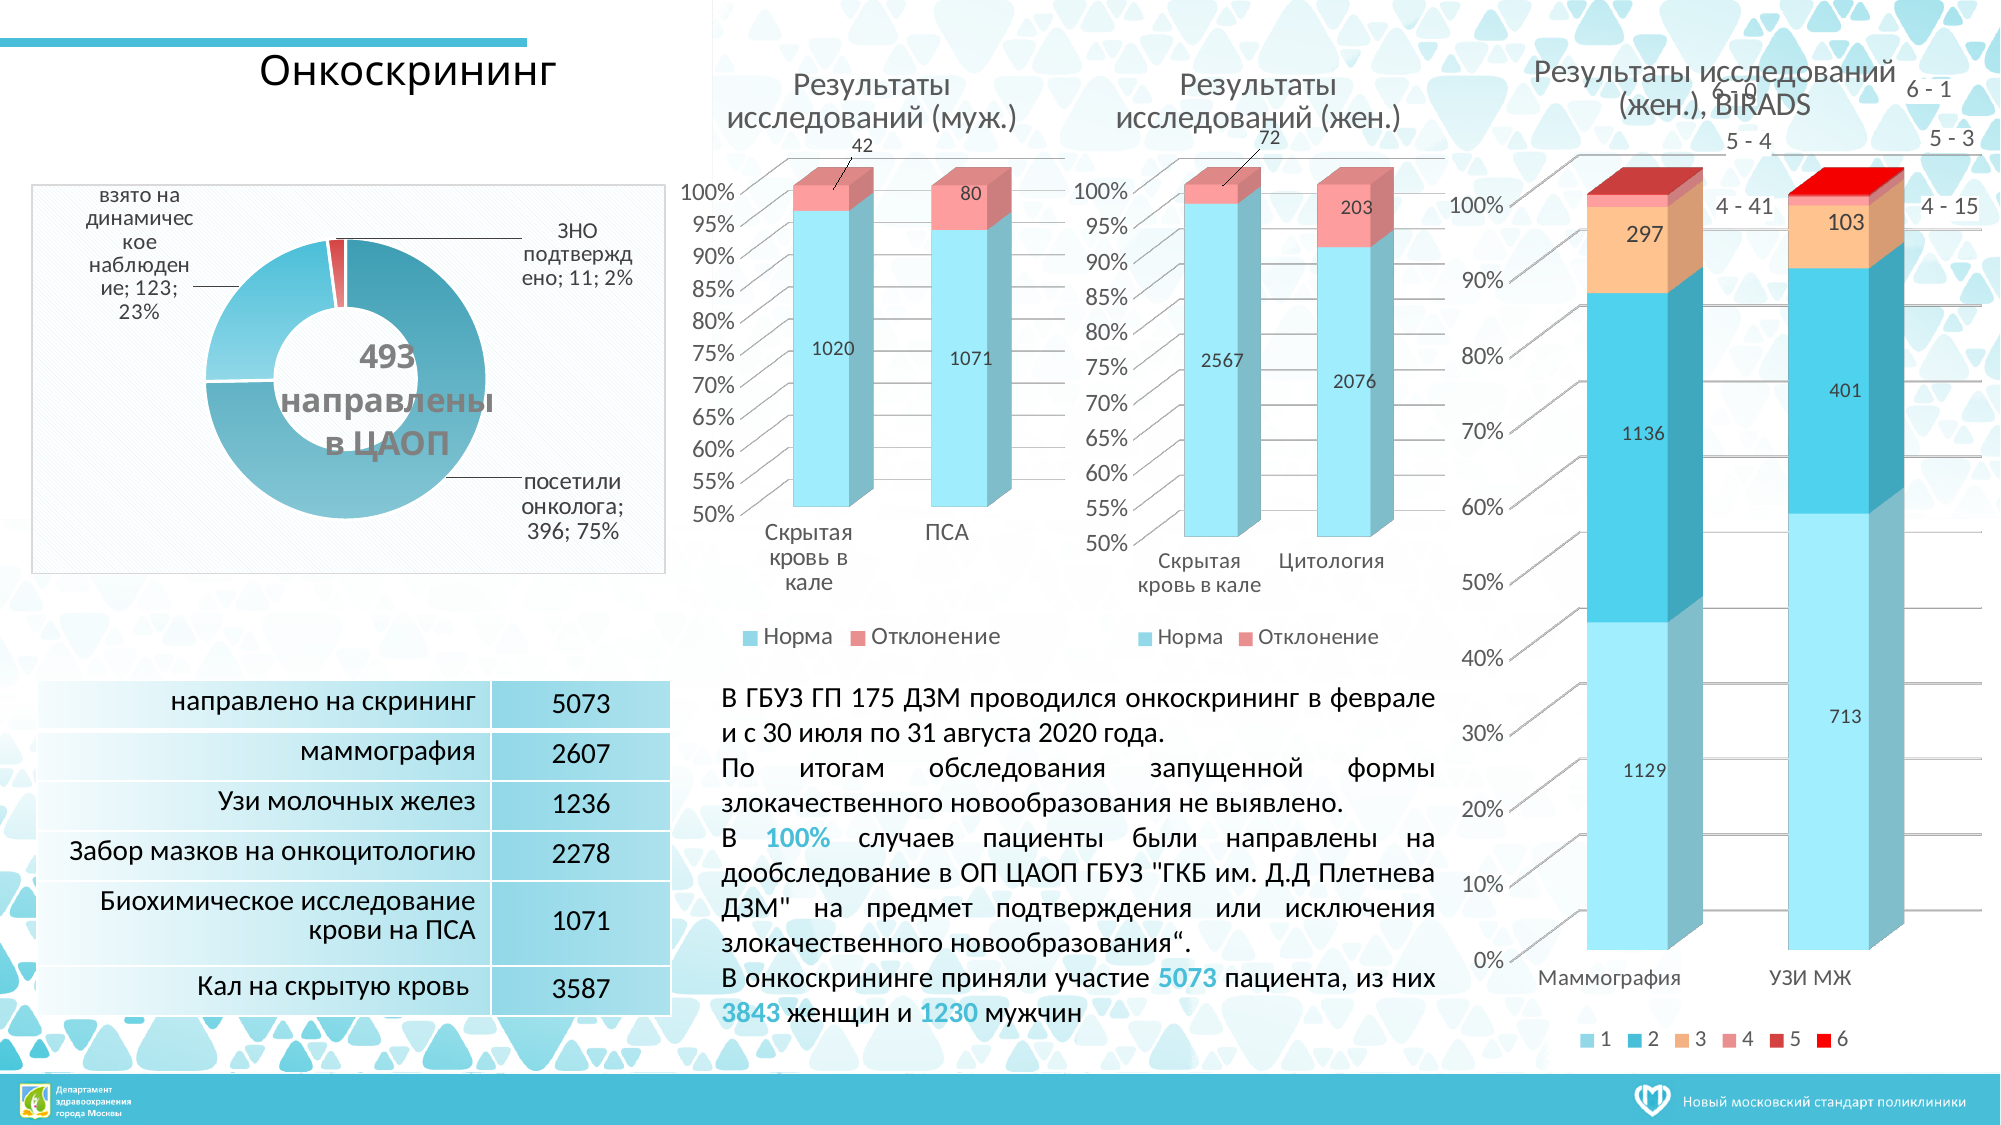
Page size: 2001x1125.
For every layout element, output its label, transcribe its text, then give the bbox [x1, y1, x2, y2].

text_box В ГБУЗ ГП 175 ДЗМ проводился онкоскрининг в феврале и с 30 июля по 31 августа 2020 года. По итогам обследования запущенной формы злокачественного новообразования не выявлено. В 100% случаев пациенты были направлены на дообследование в ОП ЦАОП ГБУЗ "ГКБ им. Д.Д Плетнева ДЗМ" на предмет подтверждения или исключения злокачественного новообразования“. В онкоскрининге приняли участие 5073 пациента, из них 3843 женщин и 1230 мужчин [706, 670, 1437, 1036]
table_header направлено на скрининг [38, 681, 490, 728]
table_cell 1236 [492, 782, 670, 830]
table_cell Узи молочных желез [38, 782, 490, 830]
chart [31, 184, 666, 575]
table_cell Биохимическое исследование крови на ПСА [38, 882, 490, 965]
table_cell 2607 [492, 733, 670, 780]
table_cell 1071 [492, 882, 670, 965]
table_cell Забор мазков на онкоцитологию [38, 832, 490, 880]
table_header 5073 [492, 681, 670, 728]
table_cell 2278 [492, 832, 670, 880]
picture [0, 0, 2001, 1125]
table_cell Кал на скрытую кровь [38, 967, 490, 1015]
chart [671, 19, 1993, 1059]
table_cell 3587 [492, 967, 670, 1015]
title Онкоскрининг [244, 46, 671, 92]
table_cell маммография [38, 733, 490, 780]
